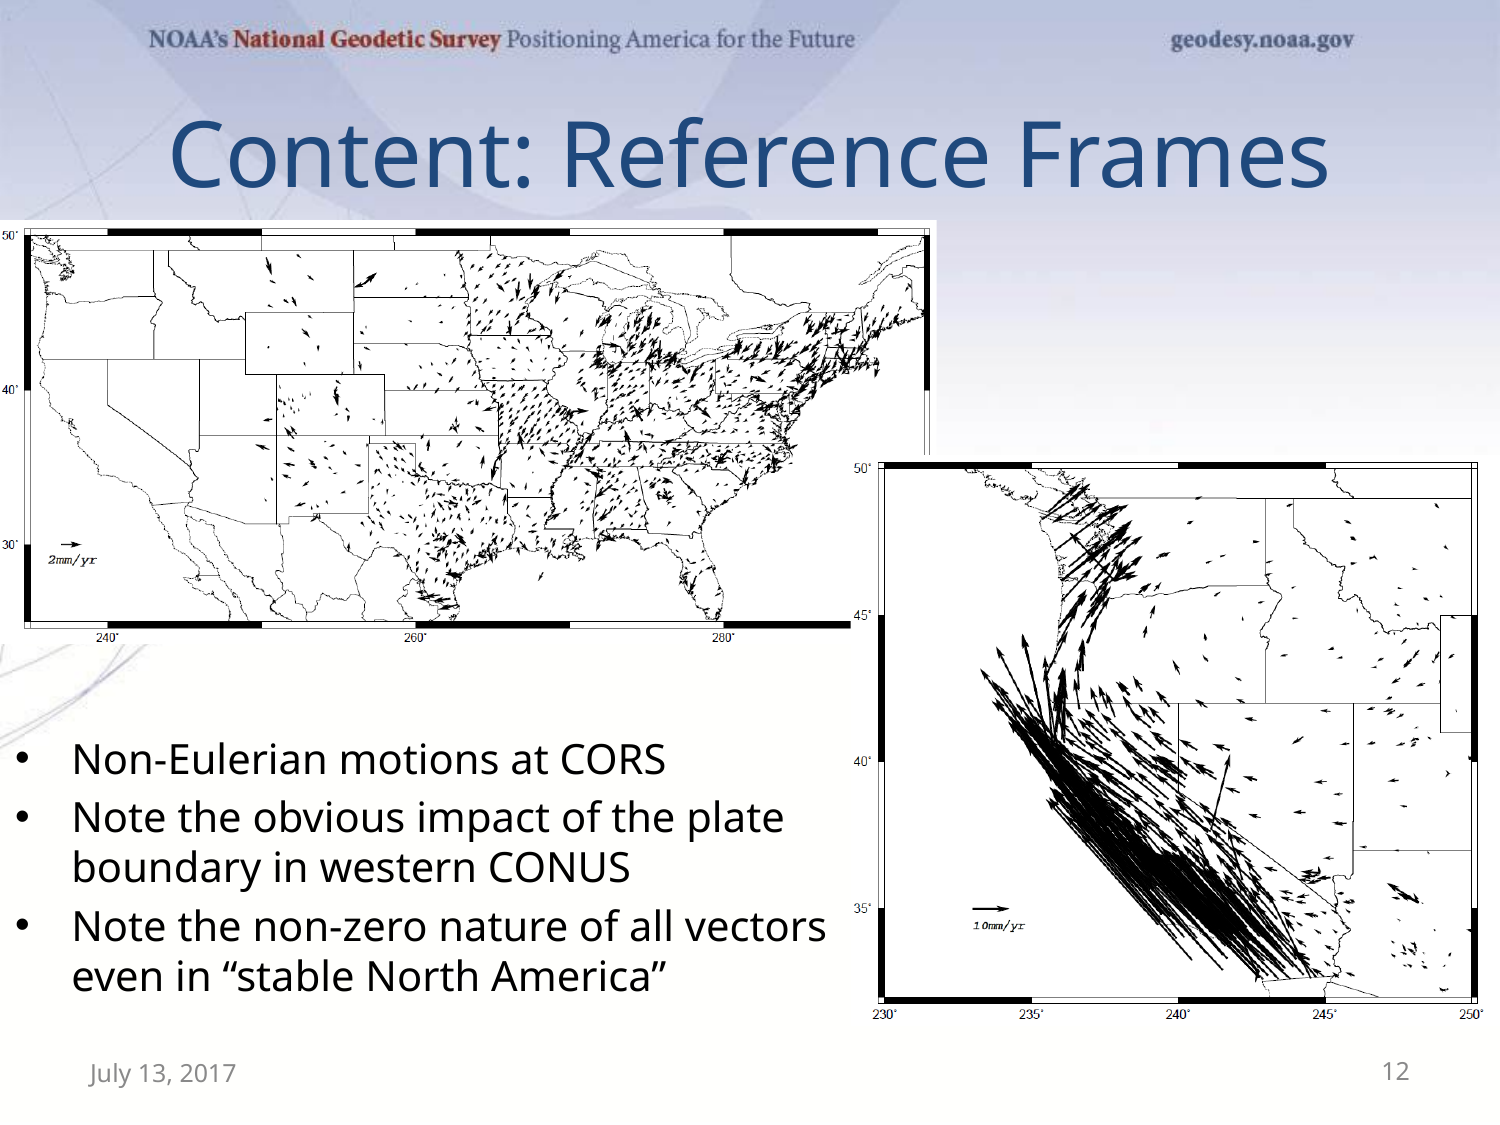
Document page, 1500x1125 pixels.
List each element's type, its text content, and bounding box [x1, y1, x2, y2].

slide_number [75, 1042, 425, 1103]
picture [0, 0, 1500, 1122]
slide_number 12 [1074, 1042, 1425, 1103]
title Content: Reference Frames [75, 57, 1425, 246]
list Non-Eulerian motions at CORS Note the obvious impact of the plate boundary in western CONUS Note the non-zero nature of all vectors even in “stable North America” [0, 725, 845, 855]
